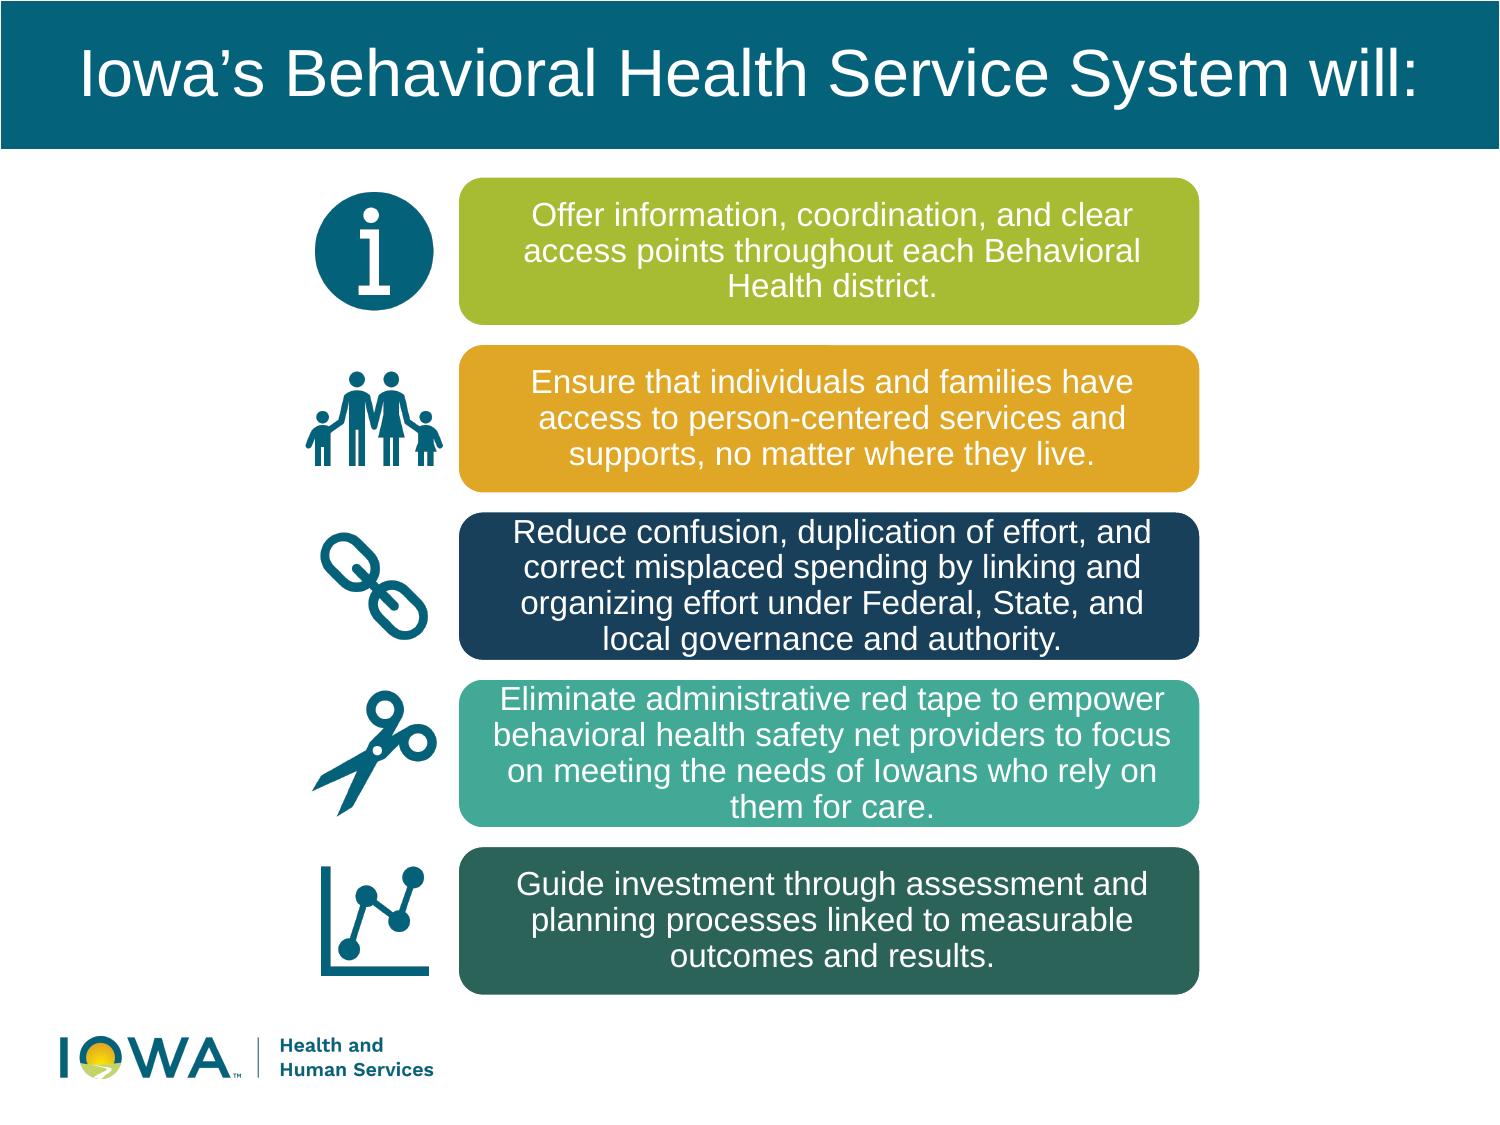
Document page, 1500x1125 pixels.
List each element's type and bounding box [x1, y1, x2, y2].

picture [60, 1036, 434, 1079]
text_box [0, 0, 1500, 996]
